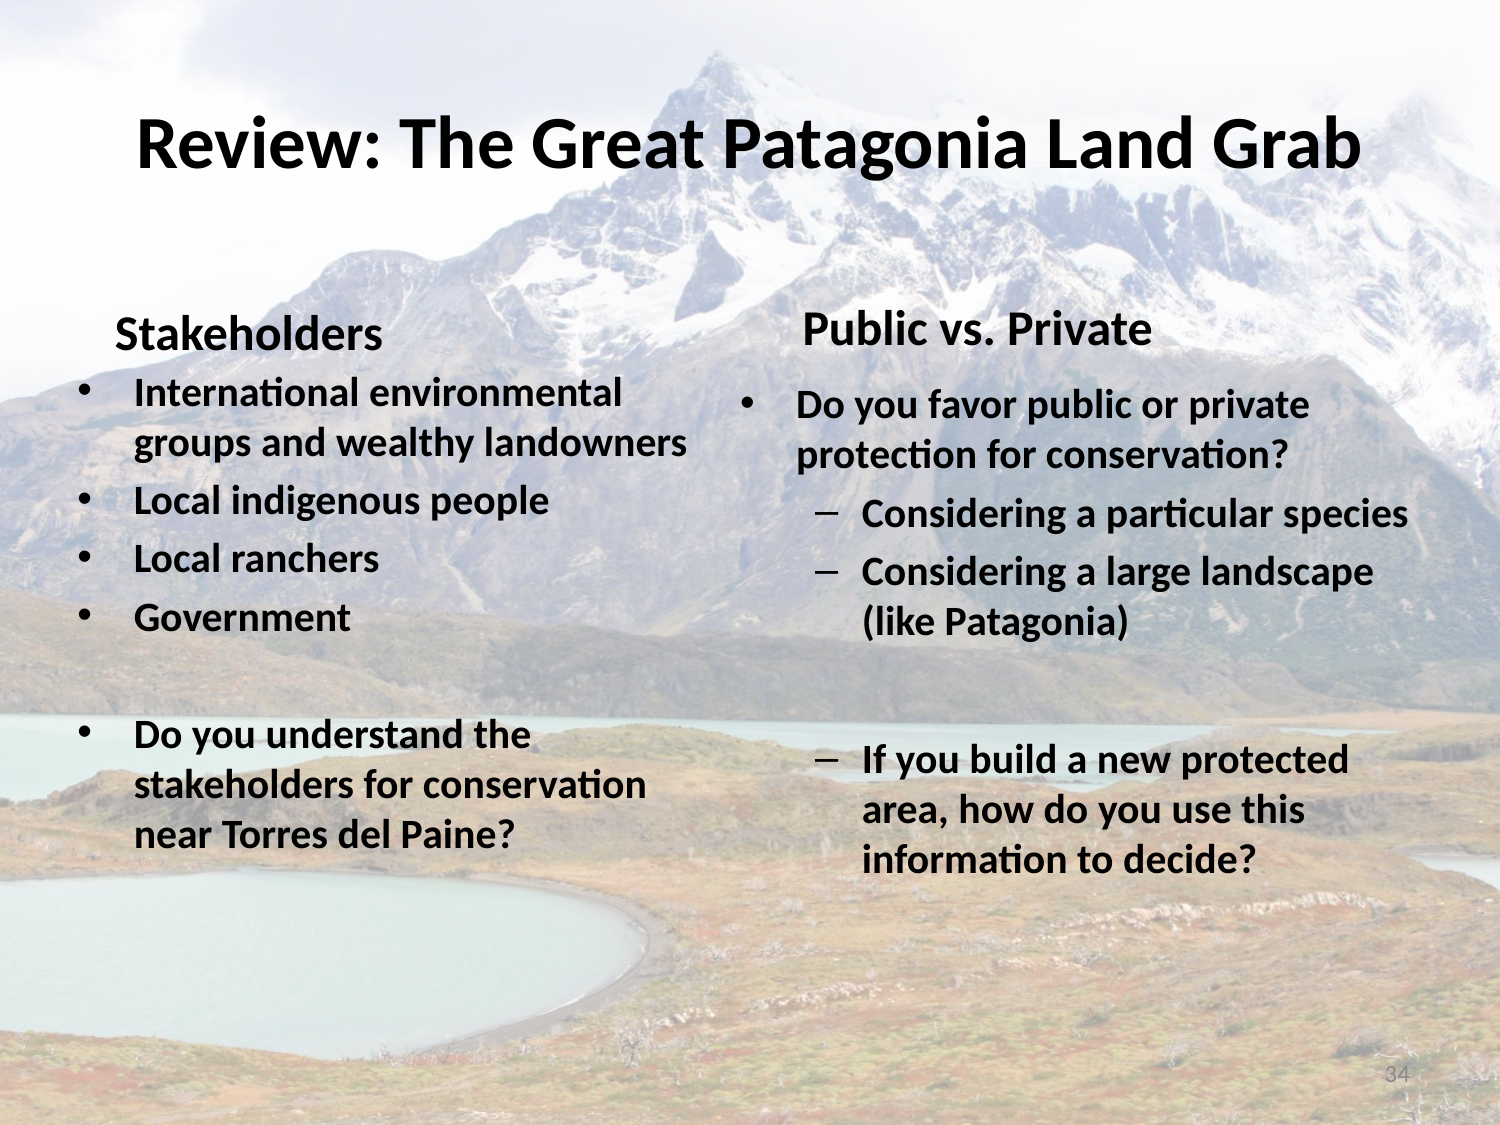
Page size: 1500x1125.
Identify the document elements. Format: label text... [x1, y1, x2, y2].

list Public vs. Private [787, 257, 1425, 363]
title Review: The Great Patagonia Land Grab [75, 45, 1425, 233]
list International environmental groups and wealthy landowners Local indigenous people Local ranchers Government Do you understand the stakeholders for conservation near Torres del Paine? [62, 356, 726, 1125]
list Do you favor public or private protection for conservation? Considering a particular species Considering a large landscape (like Patagonia) If you build a new protected area, how do you use this information to decide? [725, 369, 1426, 1075]
list Stakeholders [99, 262, 738, 368]
slide_number 34 [1074, 1042, 1425, 1103]
